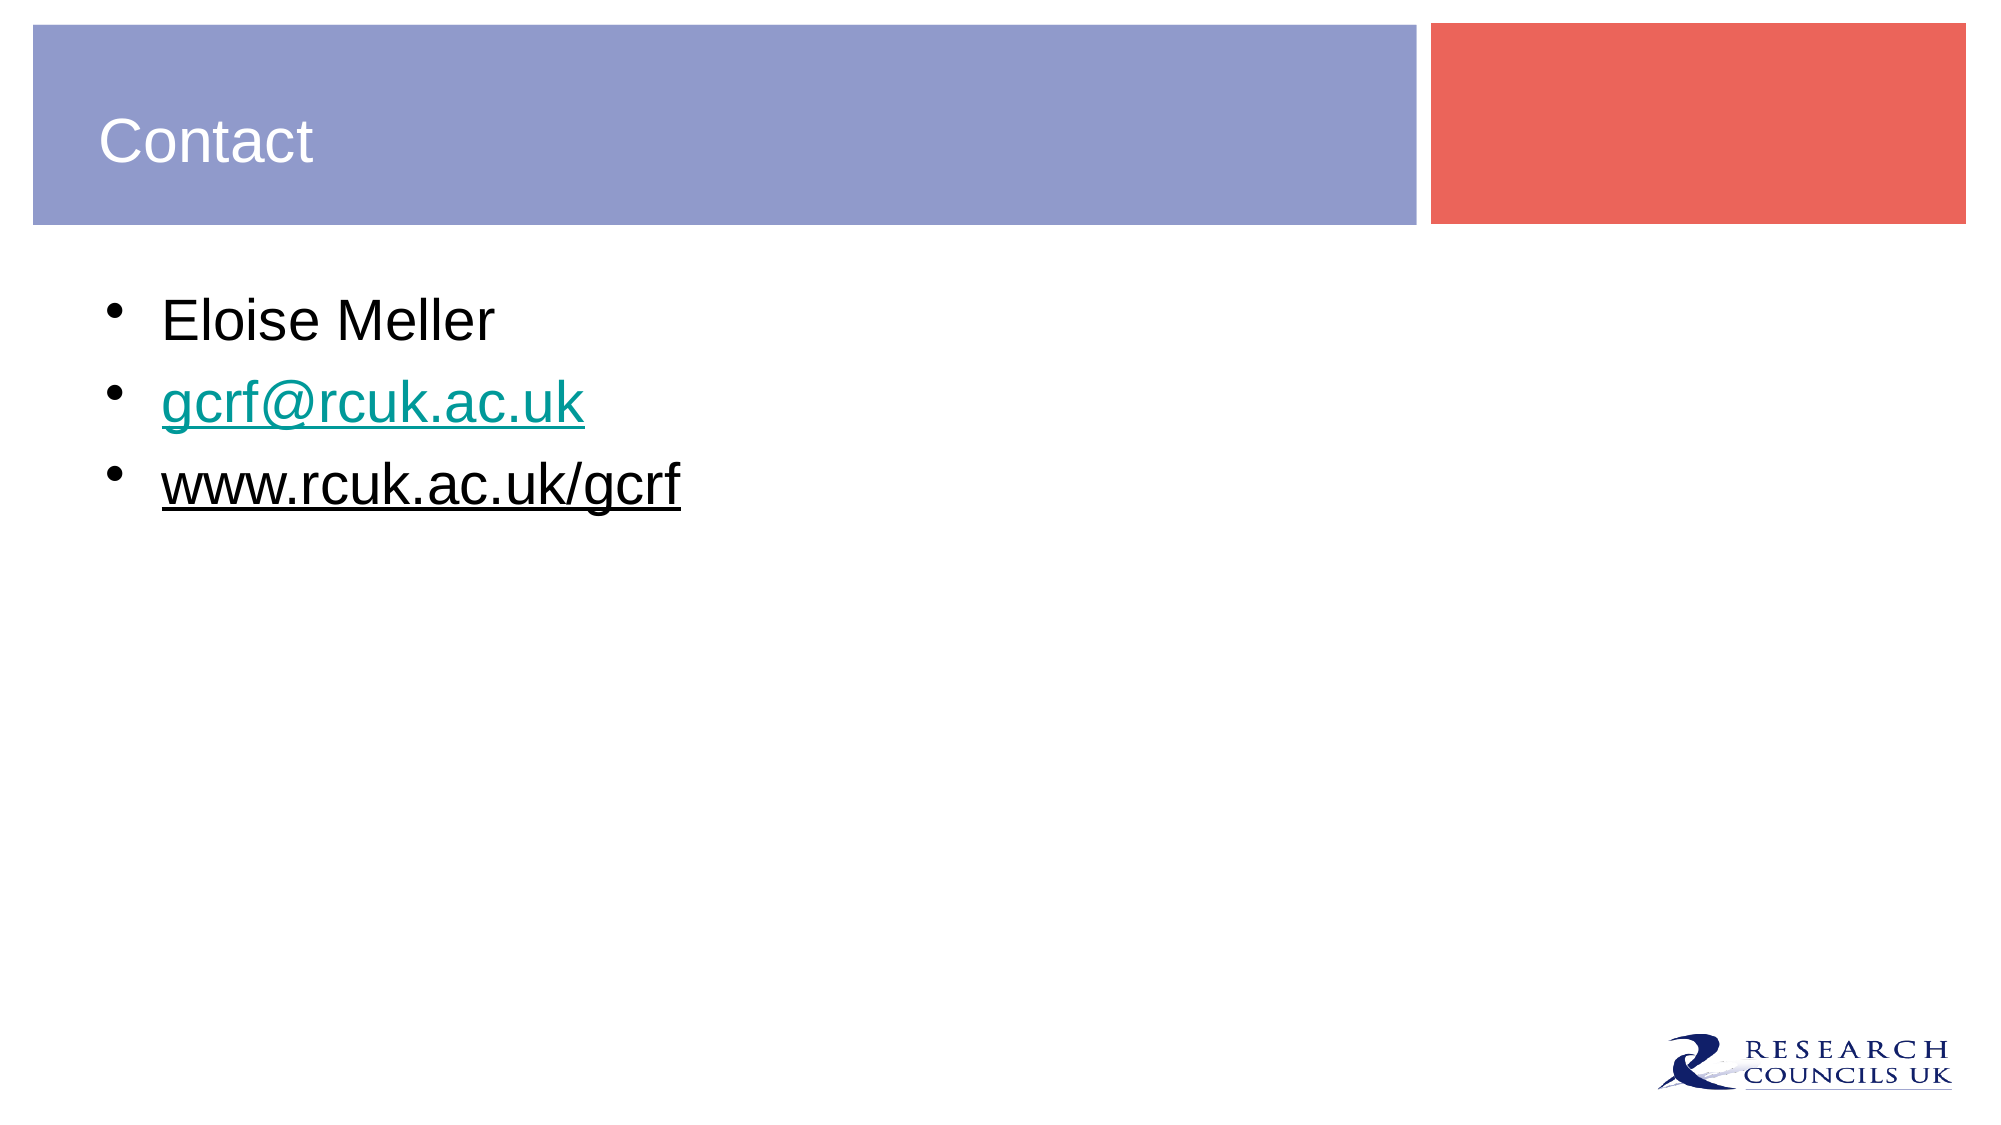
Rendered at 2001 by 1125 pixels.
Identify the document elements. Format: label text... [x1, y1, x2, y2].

picture [1653, 1034, 1952, 1090]
list Eloise Meller gcrf@rcuk.ac.uk www.rcuk.ac.uk/gcrf [90, 275, 1950, 1075]
title Contact [83, 50, 1484, 225]
